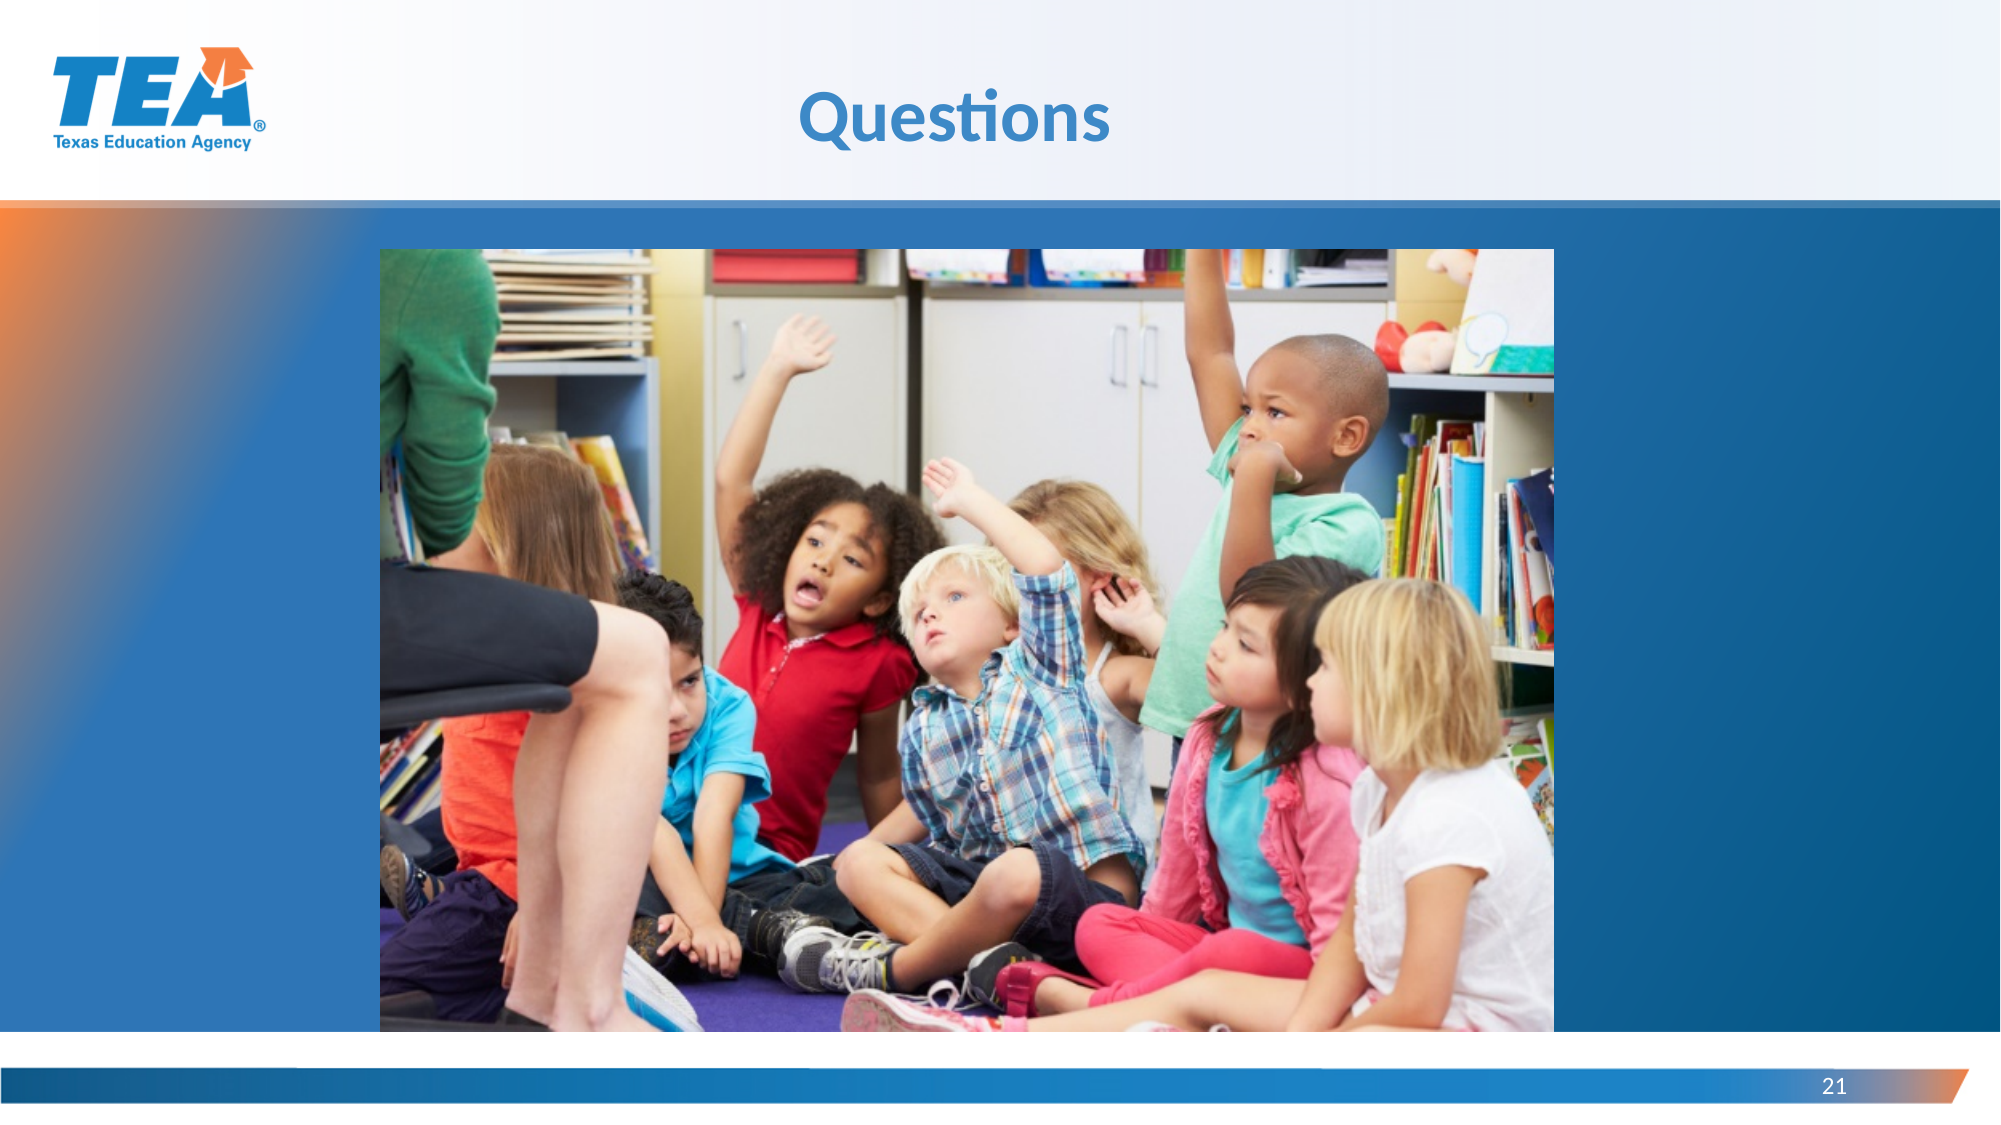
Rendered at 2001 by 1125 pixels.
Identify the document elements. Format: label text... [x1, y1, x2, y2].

text_box Questions [427, 37, 1482, 186]
slide_number 21 [1412, 1065, 1863, 1103]
picture [0, 0, 2001, 1125]
